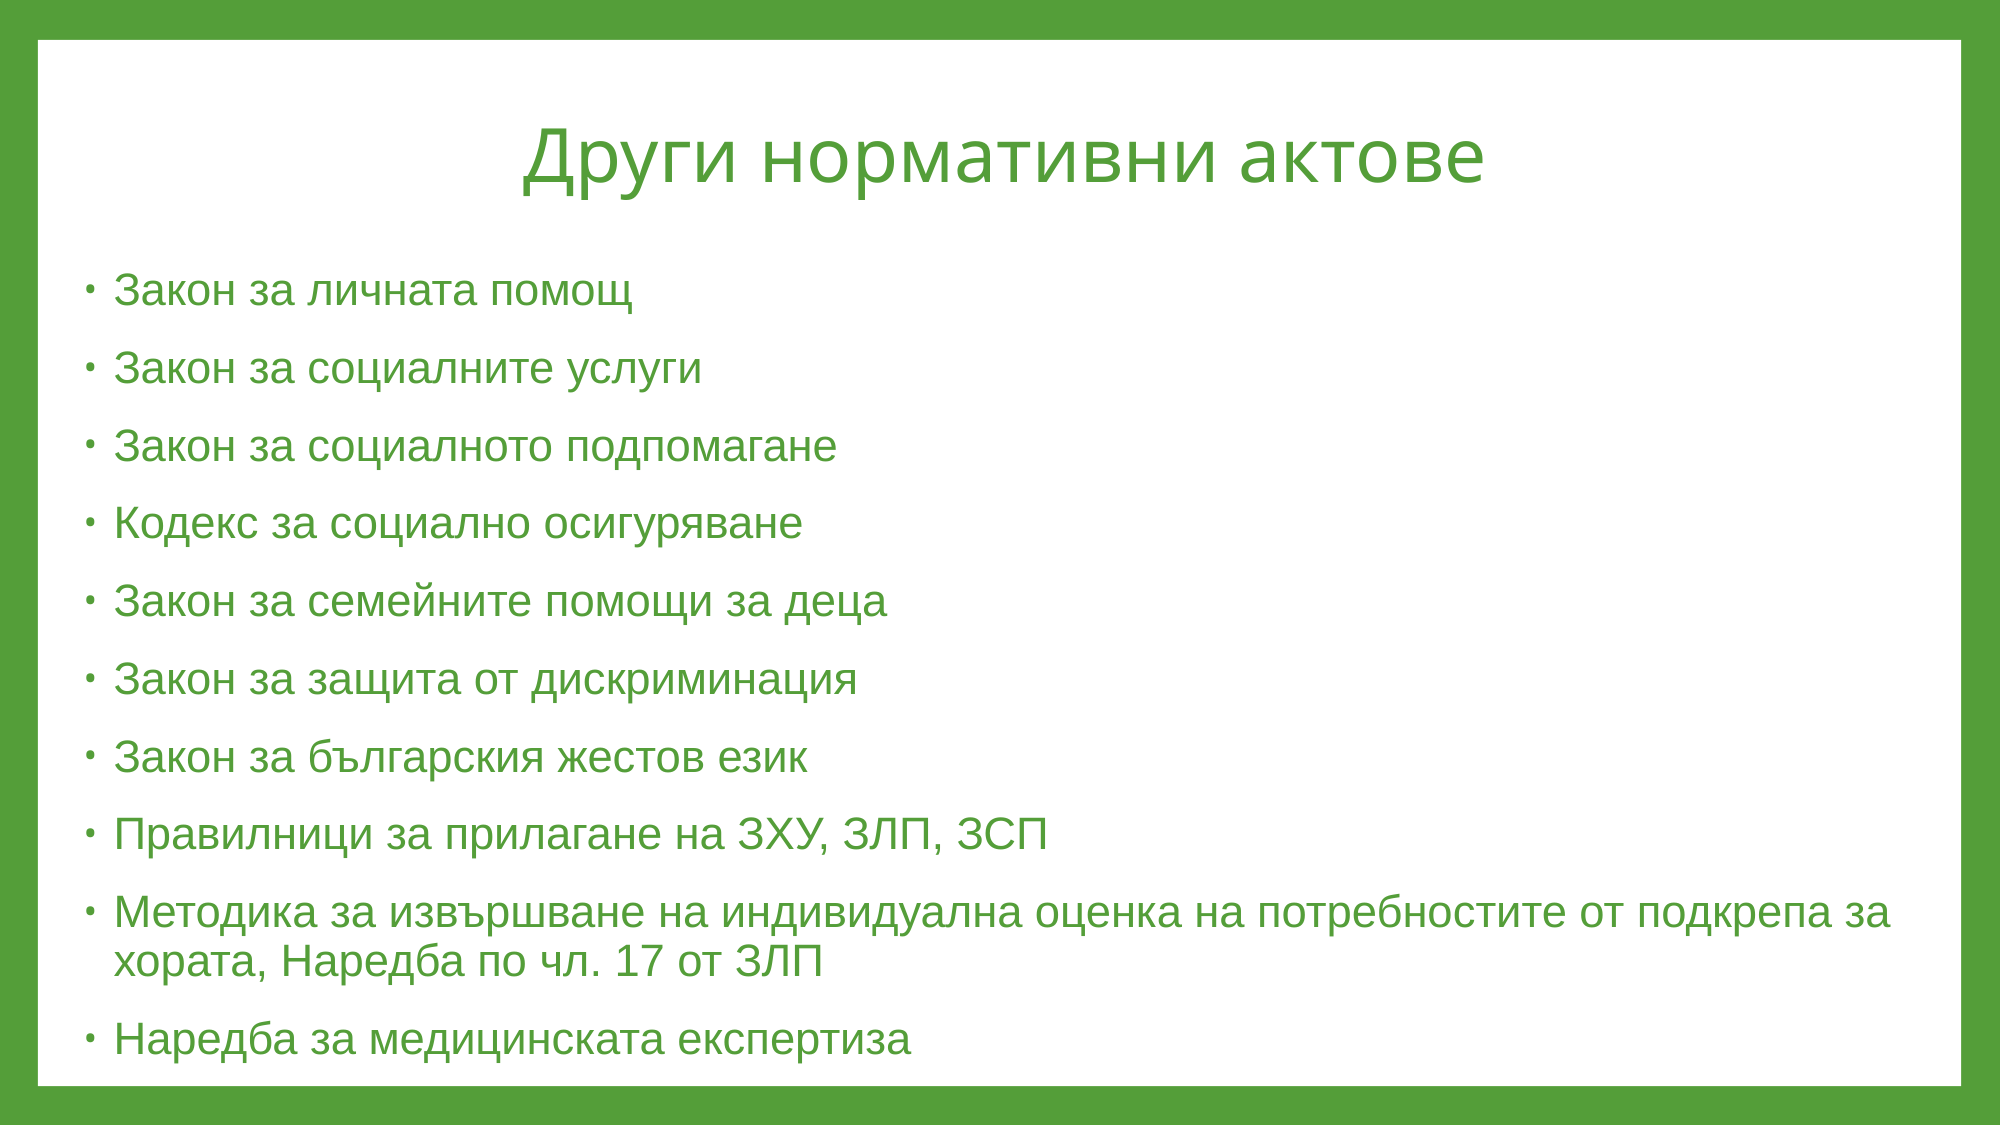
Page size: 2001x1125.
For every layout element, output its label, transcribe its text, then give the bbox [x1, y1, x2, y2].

title Други нормативни актове [61, 58, 1950, 233]
list Закон за личната помощ Закон за социалните услуги Закон за социалното подпомагане Кодекс за социално осигуряване Закон за семейните помощи за деца Закон за защита от дискриминация Закон за българския жестов език Правилници за прилагане на ЗХУ, ЗЛП, ЗСП Методика за извършване на индивидуална оценка на потребностите от подкрепа за хората, Наредба по чл. 17 от ЗЛП Наредба за медицинската експертиза [61, 258, 1950, 1078]
